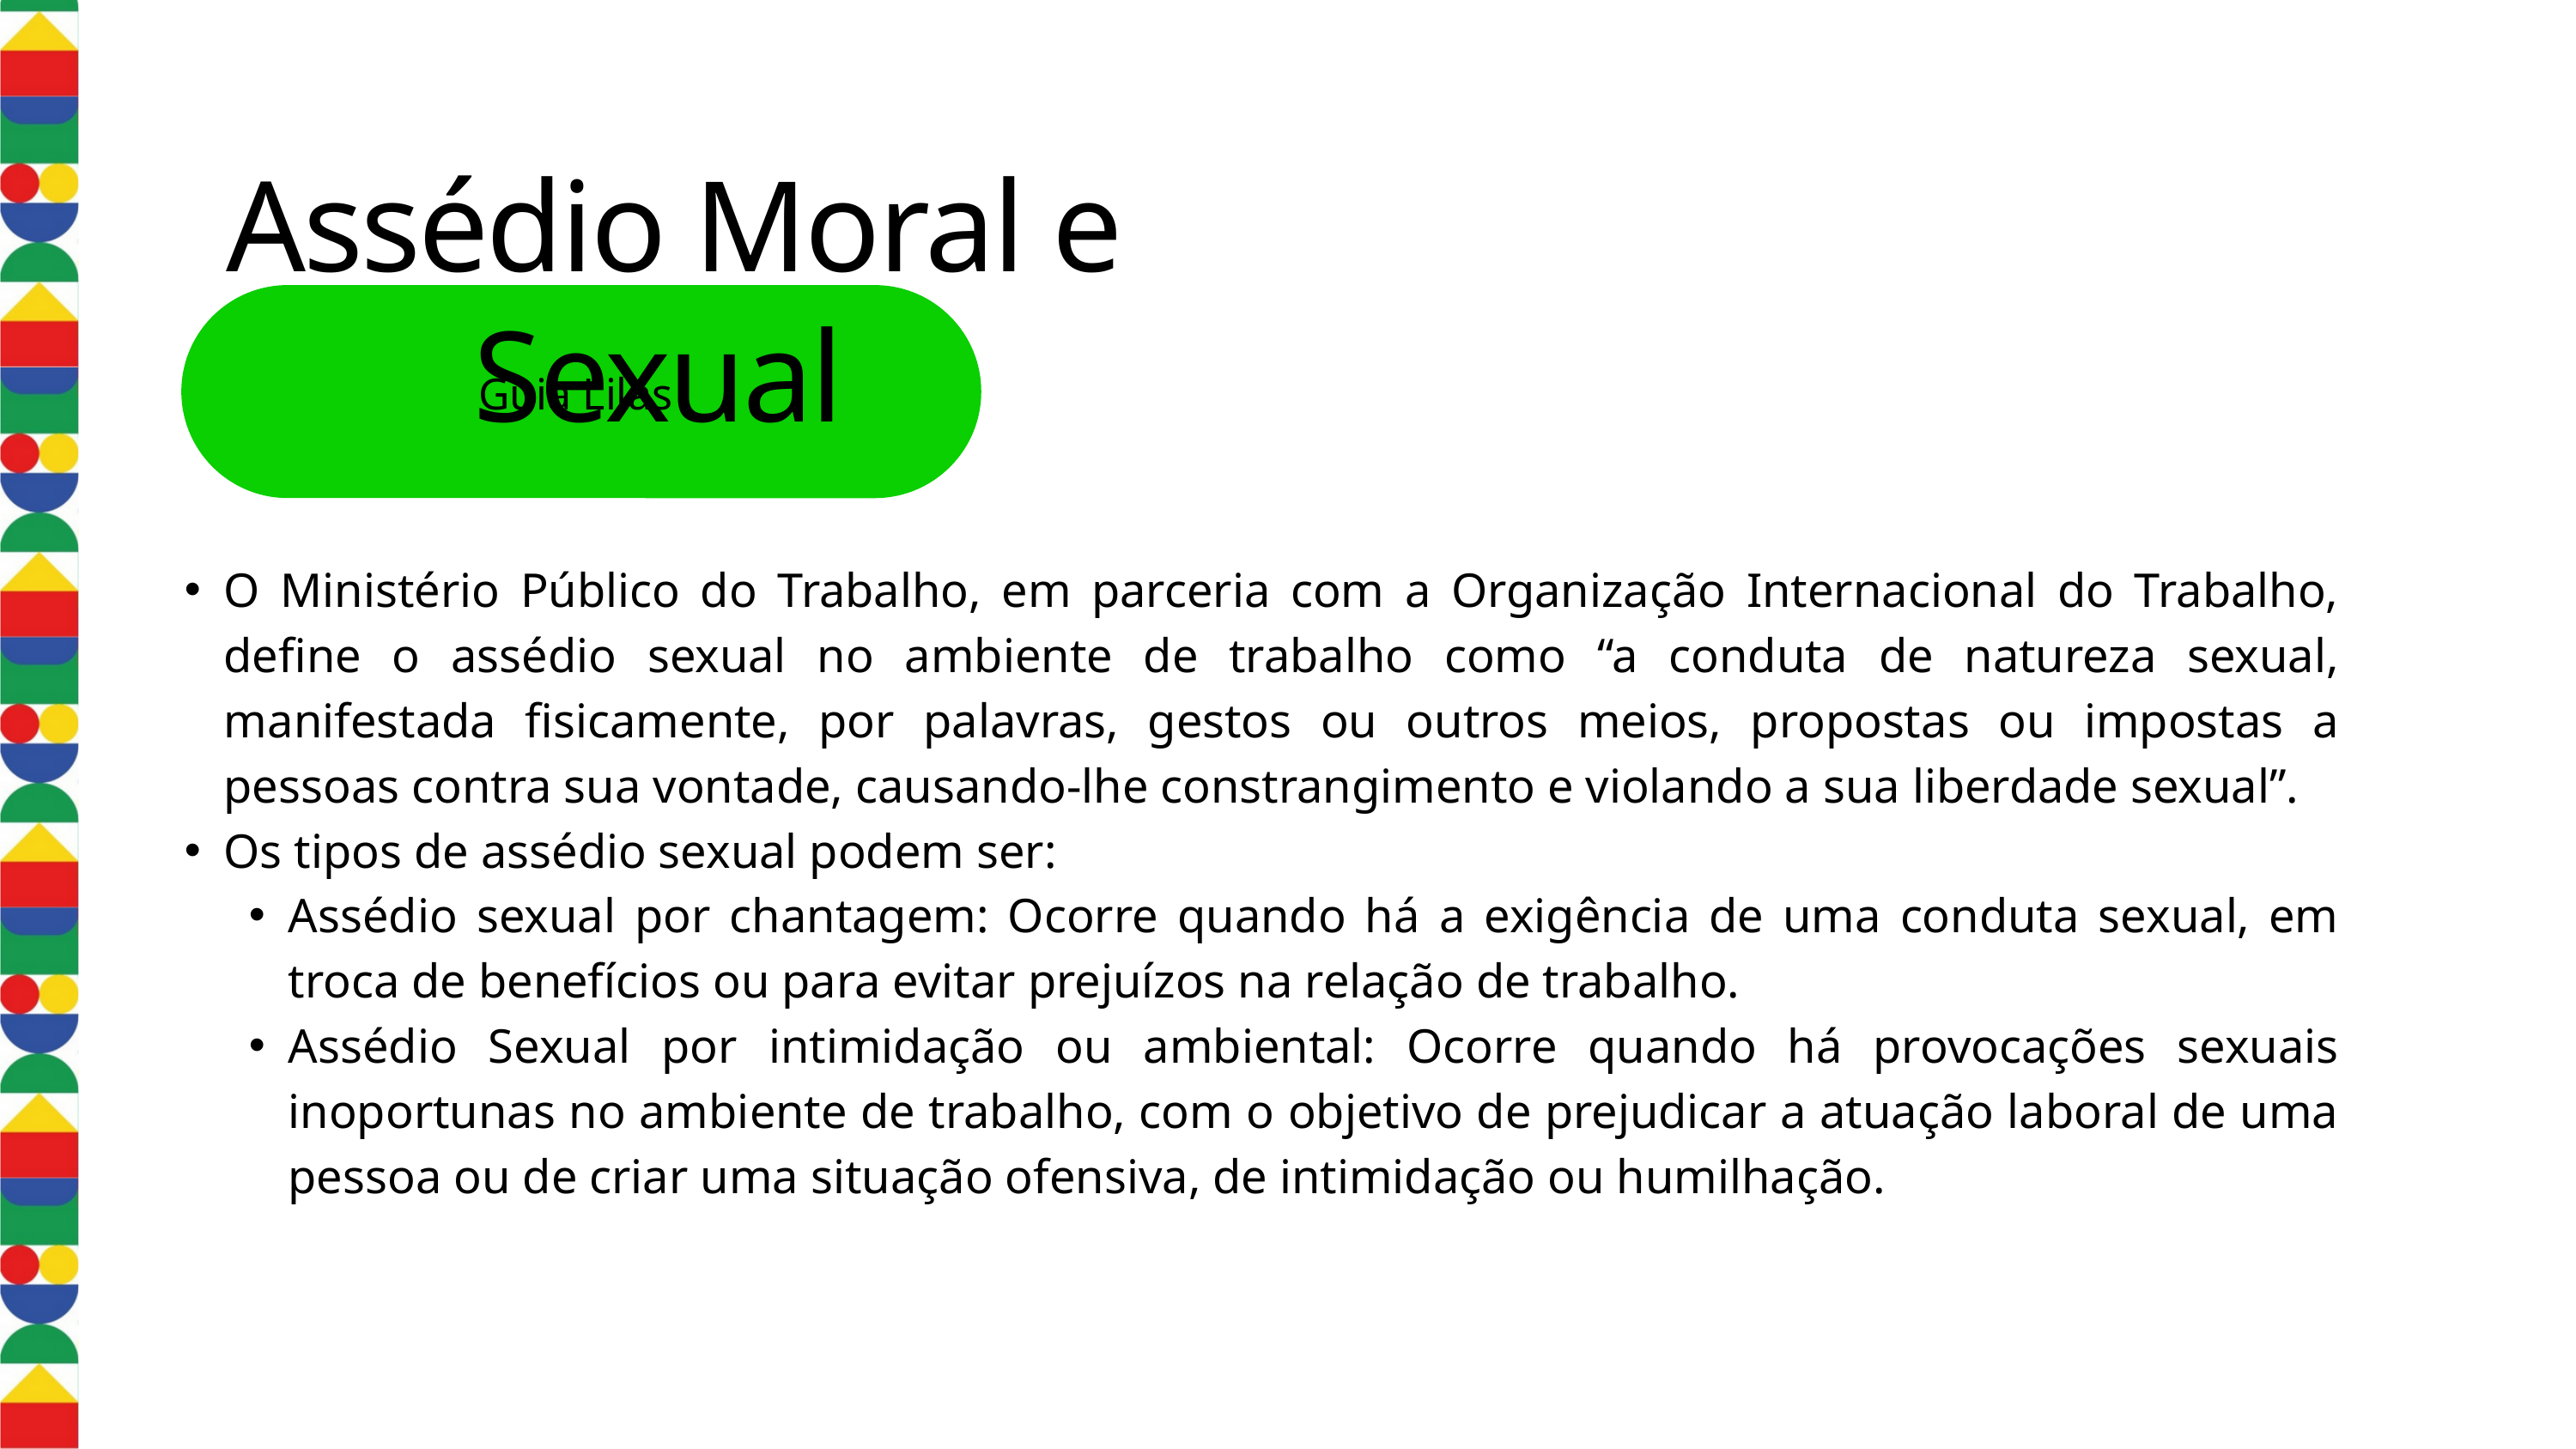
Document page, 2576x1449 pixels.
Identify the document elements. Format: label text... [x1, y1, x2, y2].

text_box Assédio Moral e Sexual [144, 146, 1202, 447]
text_box [0, 0, 79, 367]
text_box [261, 362, 902, 415]
text_box [0, 367, 79, 1449]
text_box O Ministério Público do Trabalho, em parceria com a Organização Internacional do Trabalho, define o assédio sexual no ambiente de trabalho como “a conduta de natureza sexual, manifestada fisicamente, por palavras, gestos ou outros meios, propostas ou impostas a pessoas contra sua vontade, causando-lhe constrangimento e violando a sua liberdade sexual”. Os tipos de assédio sexual podem ser: Assédio sexual por chantagem: Ocorre quando há a exigência de uma conduta sexual, em troca de benefícios ou para evitar prejuízos na relação de trabalho. Assédio Sexual por intimidação ou ambiental: Ocorre quando há provocações sexuais inoportunas no ambiente de trabalho, com o objetivo de prejudicar a atuação laboral de uma pessoa ou de criar uma situação ofensiva, de intimidação ou humilhação. [144, 551, 2342, 1203]
